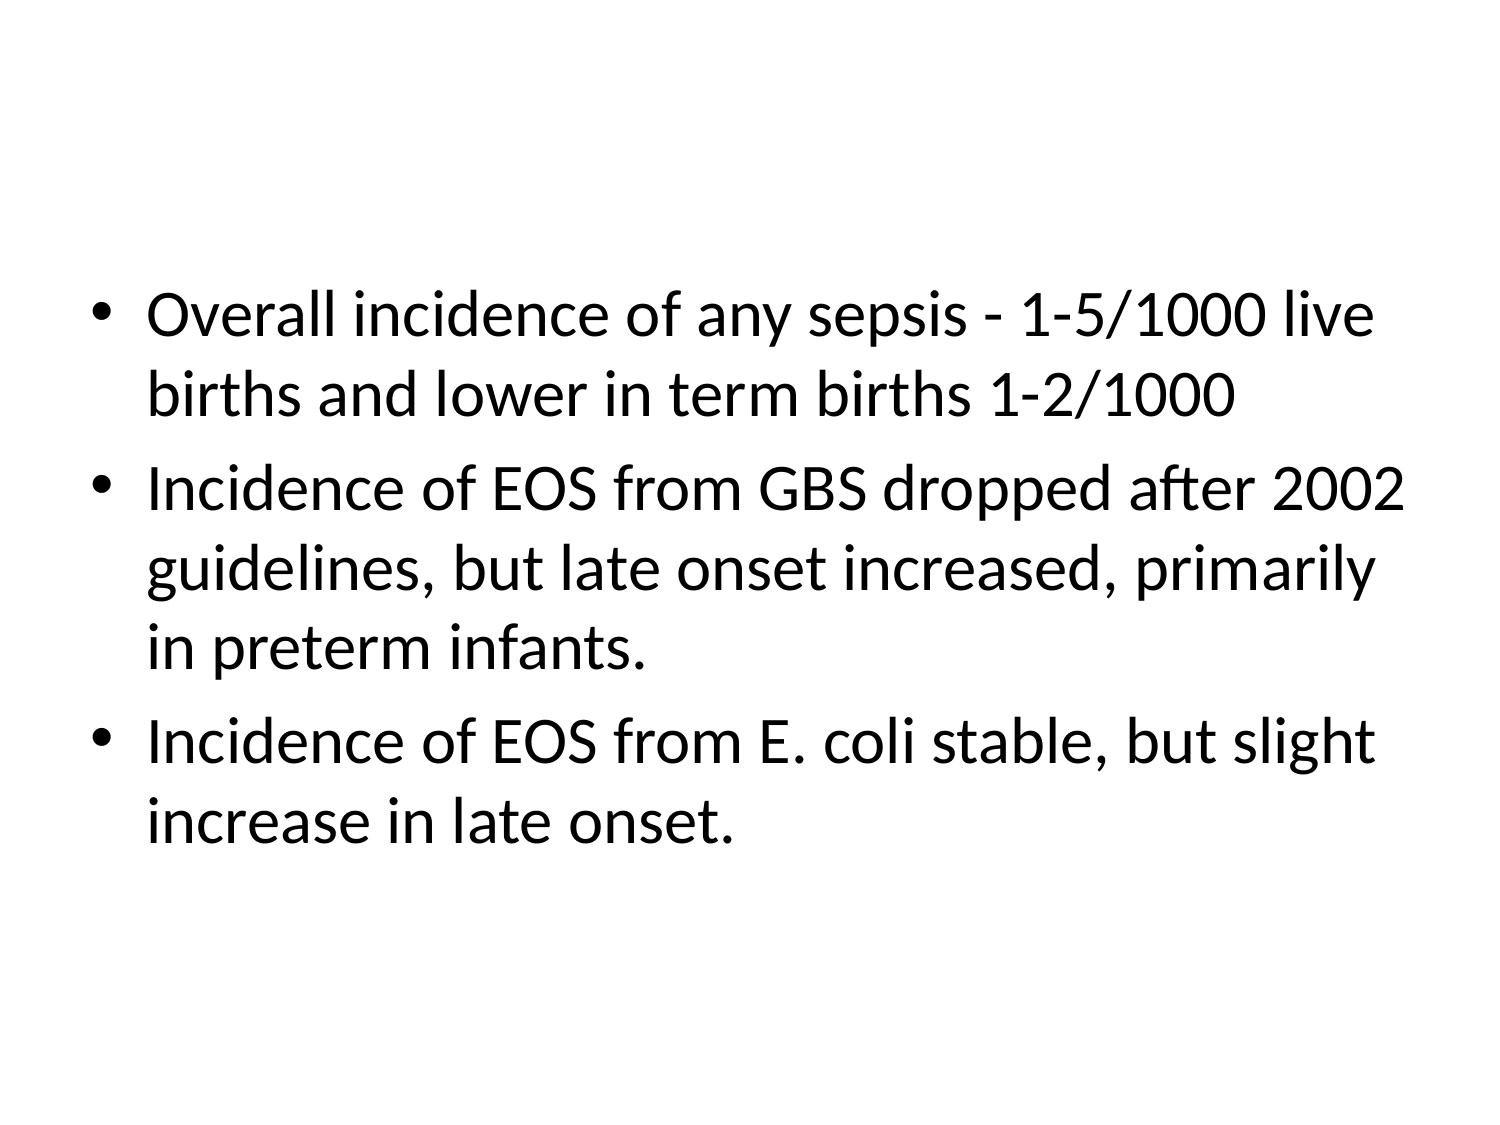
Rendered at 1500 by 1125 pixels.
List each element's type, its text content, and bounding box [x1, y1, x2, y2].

list Overall incidence of any sepsis - 1-5/1000 live births and lower in term births 1-2/1000 Incidence of EOS from GBS dropped after 2002 guidelines, but late onset increased, primarily in preterm infants. Incidence of EOS from E. coli stable, but slight increase in late onset. [75, 262, 1425, 1005]
